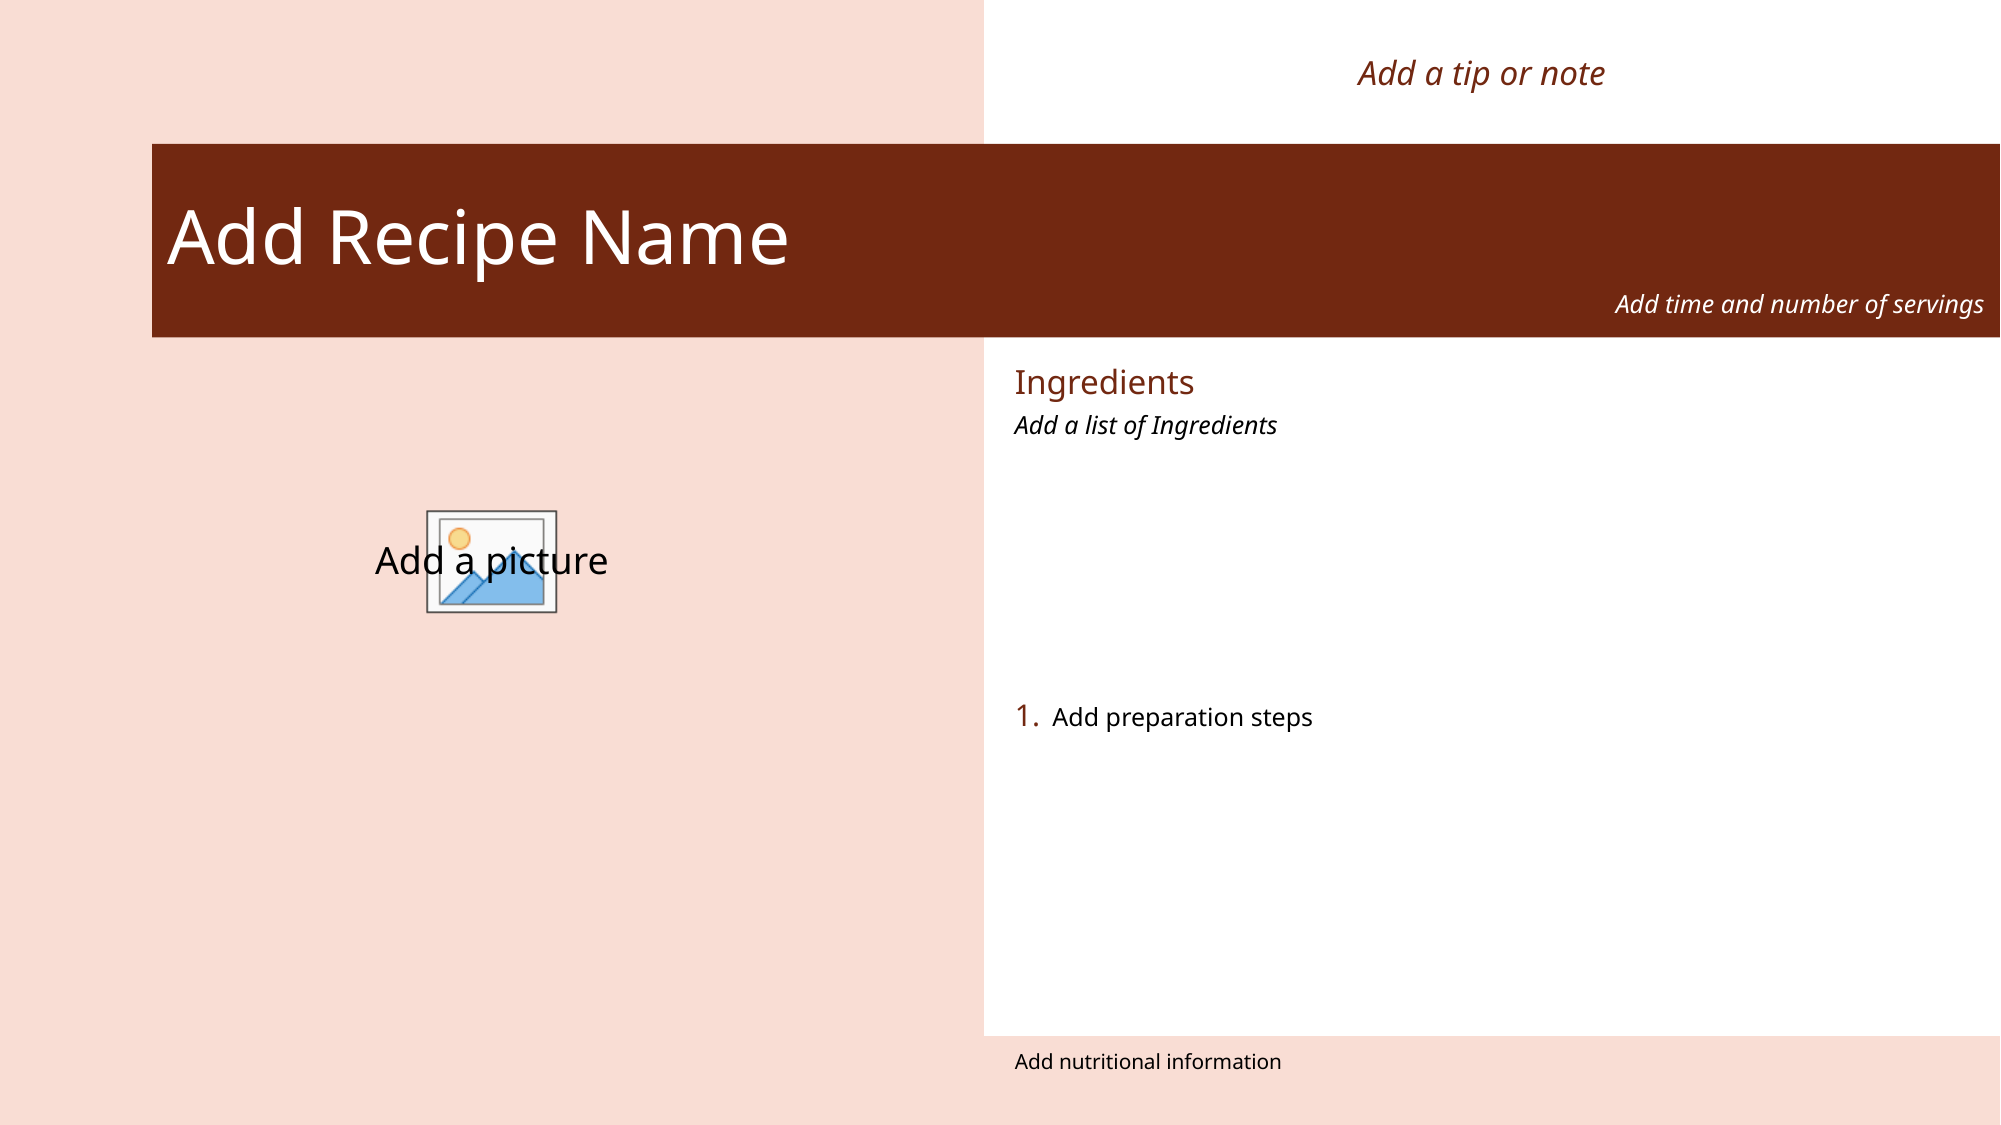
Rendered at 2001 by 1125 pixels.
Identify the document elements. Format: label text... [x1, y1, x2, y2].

title Add Recipe Name [984, 143, 2000, 338]
list Add a list of Ingredients [999, 401, 1965, 697]
list Add preparation steps [999, 697, 1965, 1028]
subtitle Add time and number of servings [1441, 284, 2000, 338]
picture [0, 0, 984, 1125]
list Add nutritional information [999, 1044, 1965, 1110]
list Ingredients [999, 357, 1469, 401]
list Add a tip or note [999, 0, 1965, 144]
